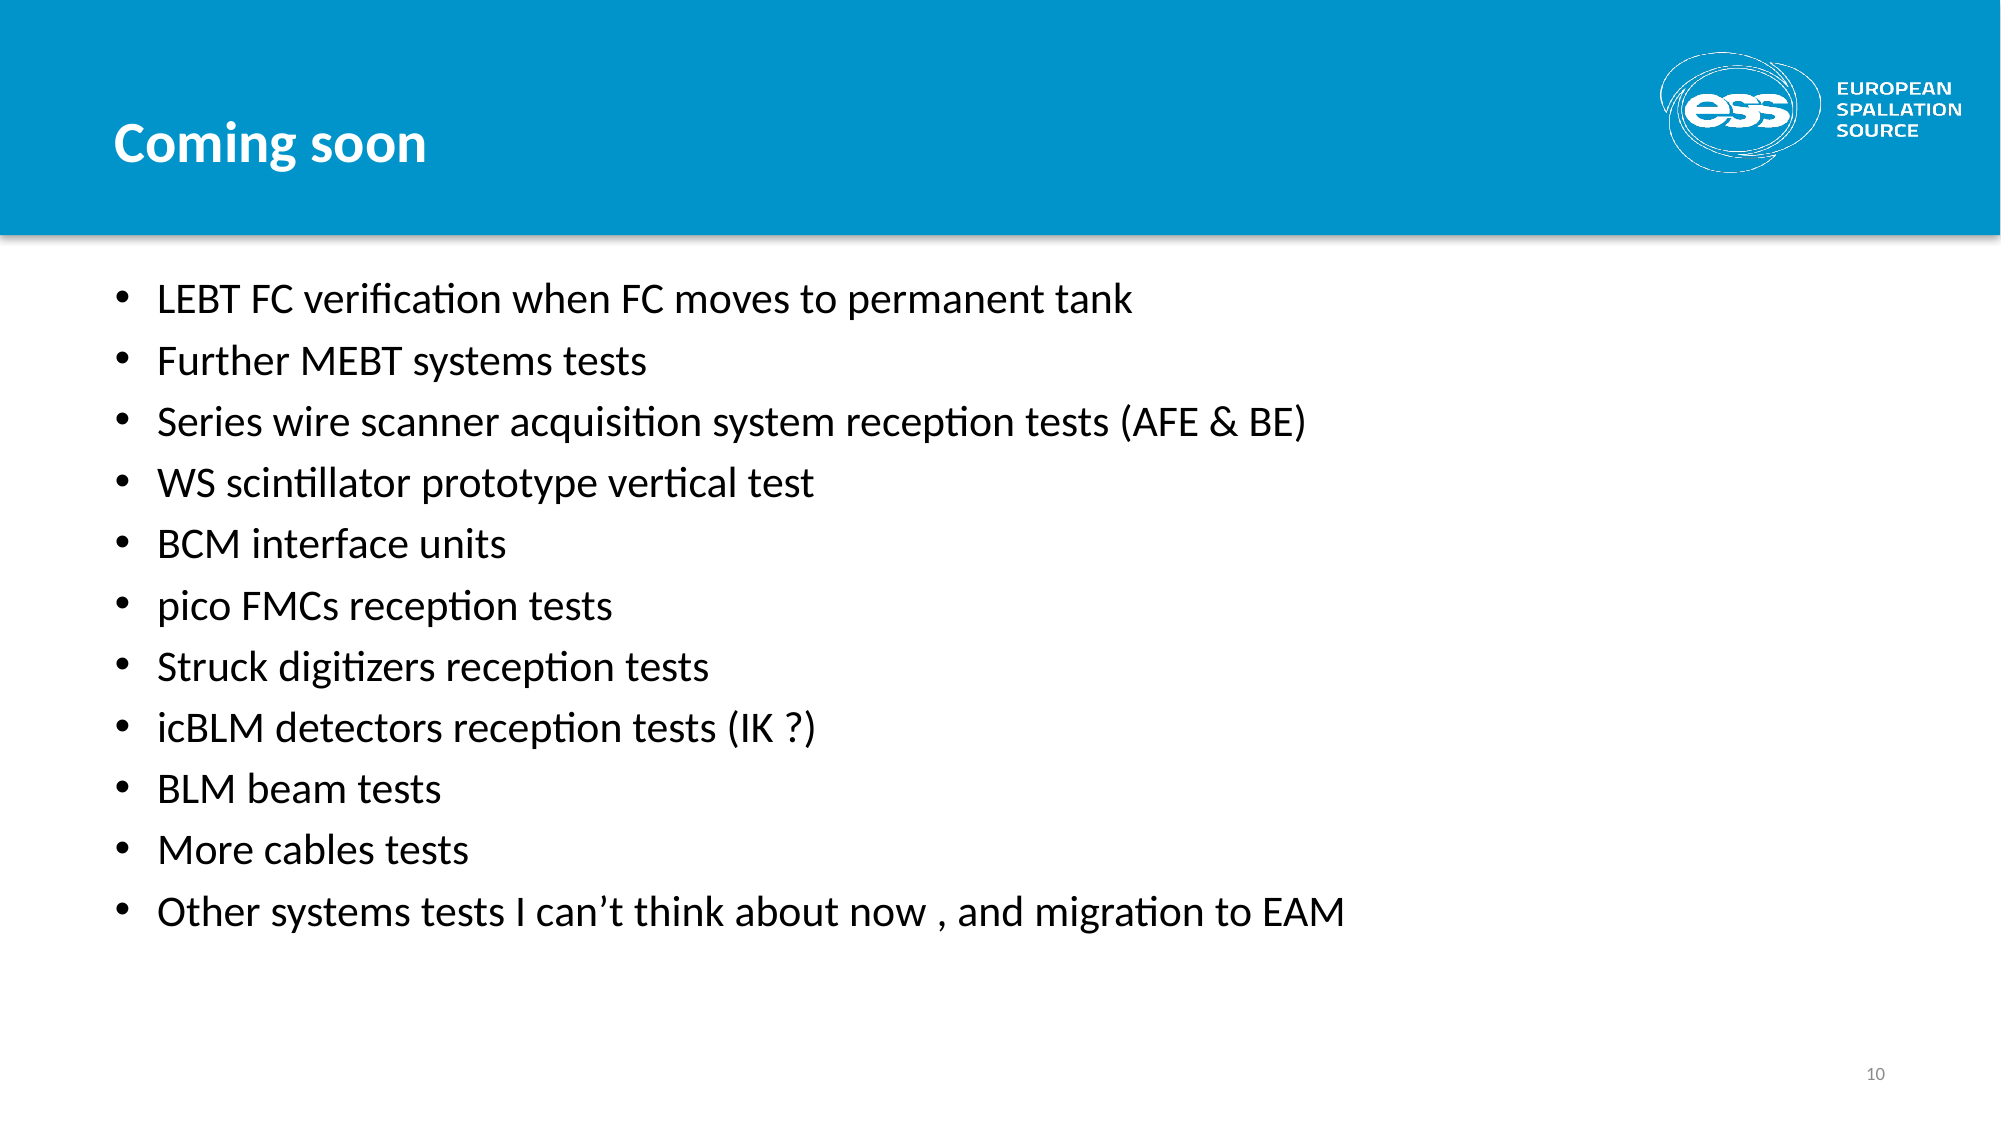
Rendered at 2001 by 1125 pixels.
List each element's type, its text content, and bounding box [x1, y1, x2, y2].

picture [1909, 125, 1918, 136]
picture [1954, 104, 1960, 115]
slide_number 10 [1433, 1042, 1900, 1103]
picture [1946, 83, 1950, 94]
picture [1867, 83, 1875, 94]
picture [1866, 125, 1870, 136]
picture [1864, 104, 1875, 115]
title Coming soon [99, 45, 1662, 233]
picture [1839, 83, 1847, 94]
picture [1914, 104, 1925, 115]
picture [1949, 104, 1954, 115]
picture [1879, 104, 1886, 115]
picture [1873, 125, 1877, 136]
picture [1890, 104, 1898, 115]
picture [1884, 83, 1893, 92]
picture [1838, 125, 1847, 131]
list LEBT FC verification when FC moves to permanent tank Further MEBT systems tests Series wire scanner acquisition system reception tests (AFE & BE) WS scintillator prototype vertical test BCM interface units pico FMCs reception tests Struck digitizers reception tests icBLM detectors reception tests (IK ?) BLM beam tests More cables tests Other systems tests I can’t think about now , and migration to EAM [99, 262, 1900, 1005]
picture [1938, 83, 1943, 94]
picture [1882, 125, 1892, 136]
picture [1911, 83, 1920, 94]
picture [1881, 84, 1885, 94]
picture [1685, 94, 1789, 127]
picture [1851, 104, 1858, 115]
picture [1901, 104, 1912, 115]
picture [1895, 125, 1905, 136]
picture [1923, 83, 1933, 94]
picture [1897, 83, 1904, 94]
